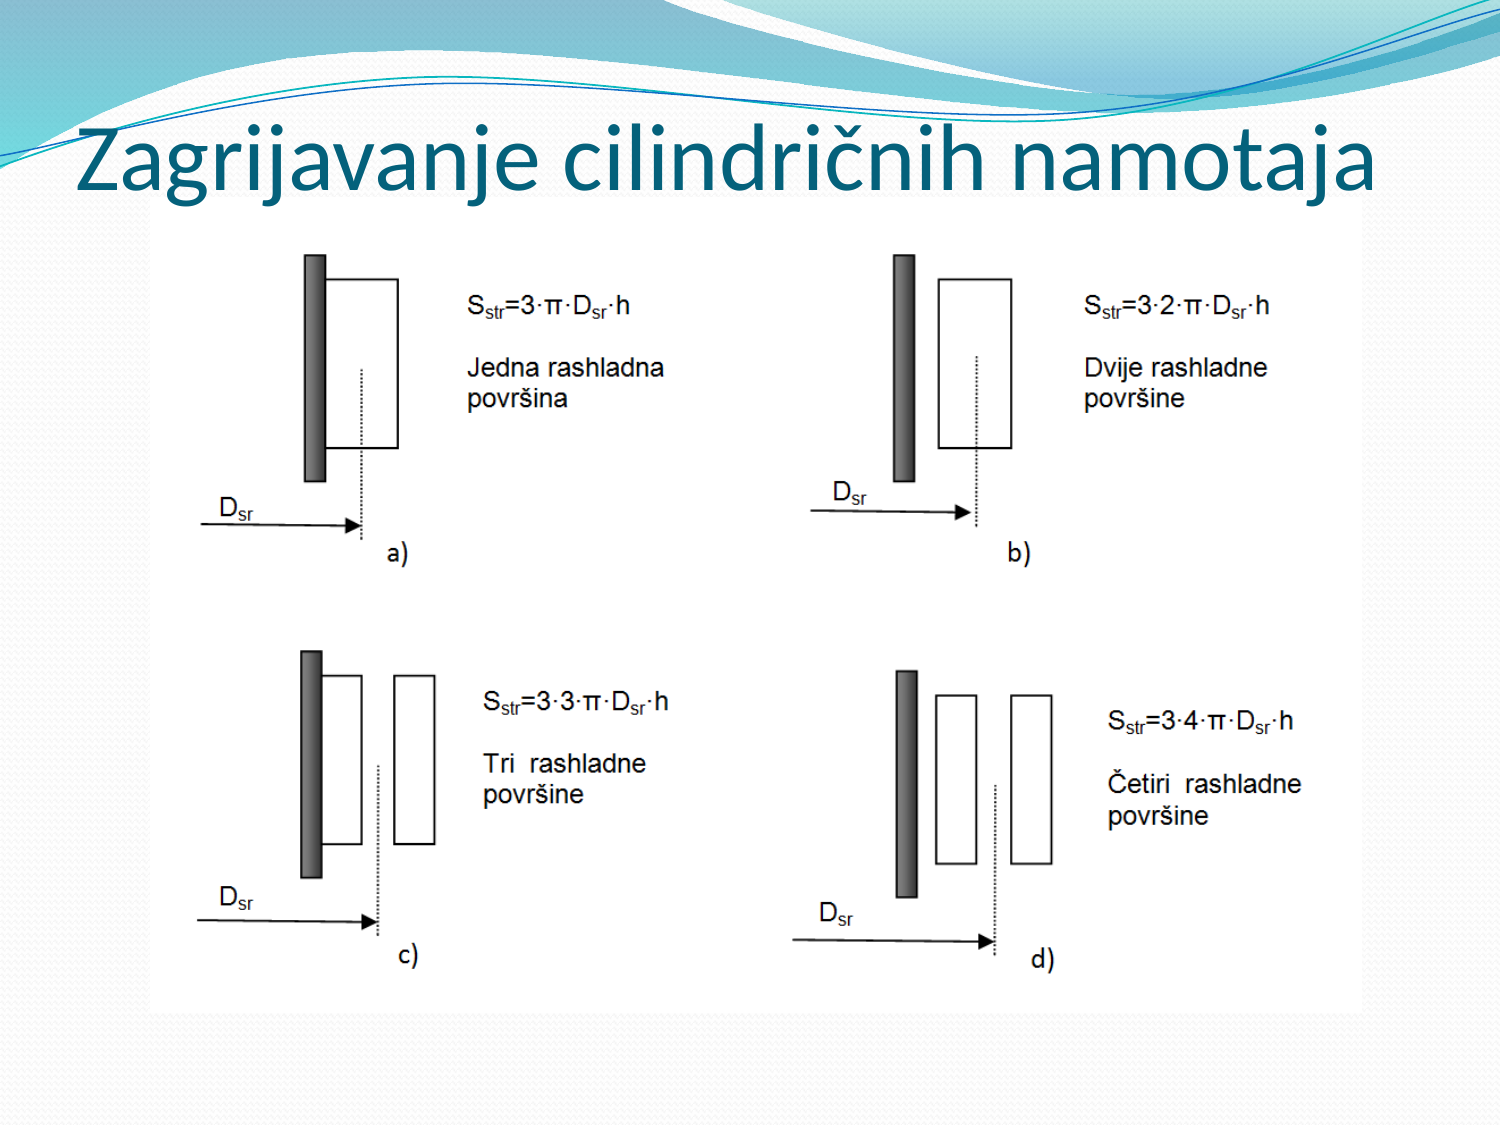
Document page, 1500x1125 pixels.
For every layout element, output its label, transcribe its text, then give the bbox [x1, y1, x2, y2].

title Zagrijavanje cilindričnih namotaja [75, 75, 1425, 210]
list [149, 197, 1363, 1013]
